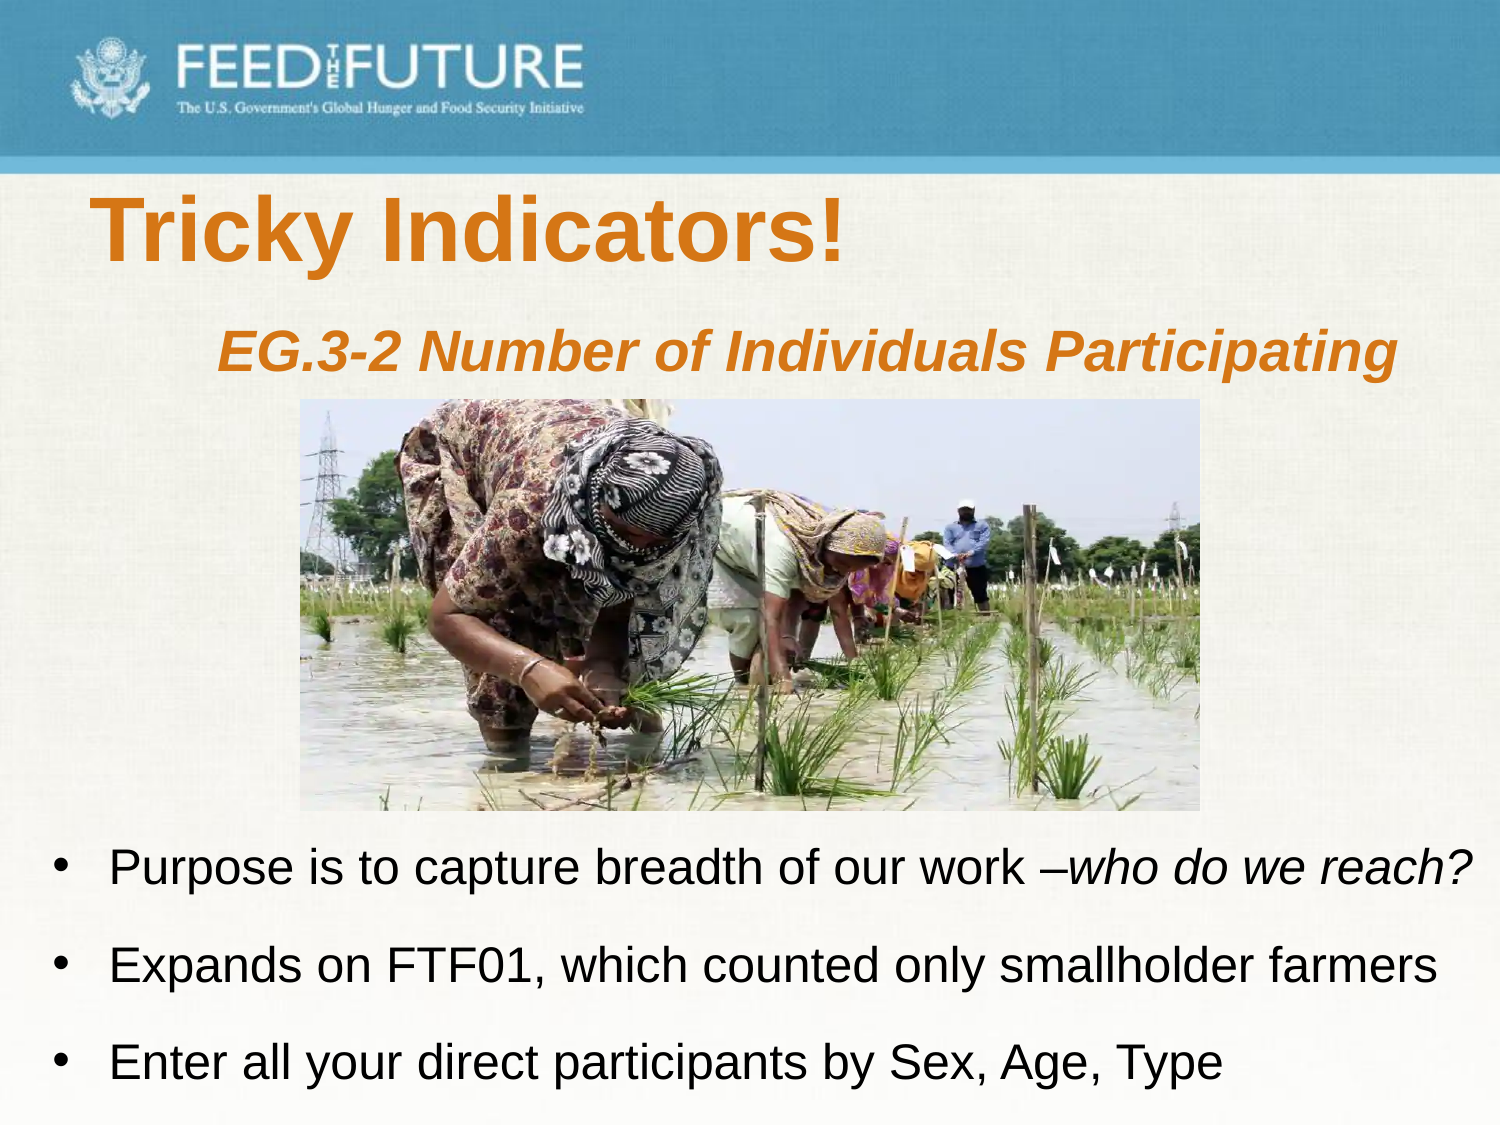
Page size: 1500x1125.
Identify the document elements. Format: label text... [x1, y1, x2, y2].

text_box Purpose is to capture breadth of our work –who do we reach? Expands on FTF01, which counted only smallholder farmers Enter all your direct participants by Sex, Age, Type [37, 827, 1500, 1098]
picture [0, 0, 1500, 1125]
title Tricky Indicators! EG.3-2 Number of Individuals Participating [75, 162, 1425, 363]
